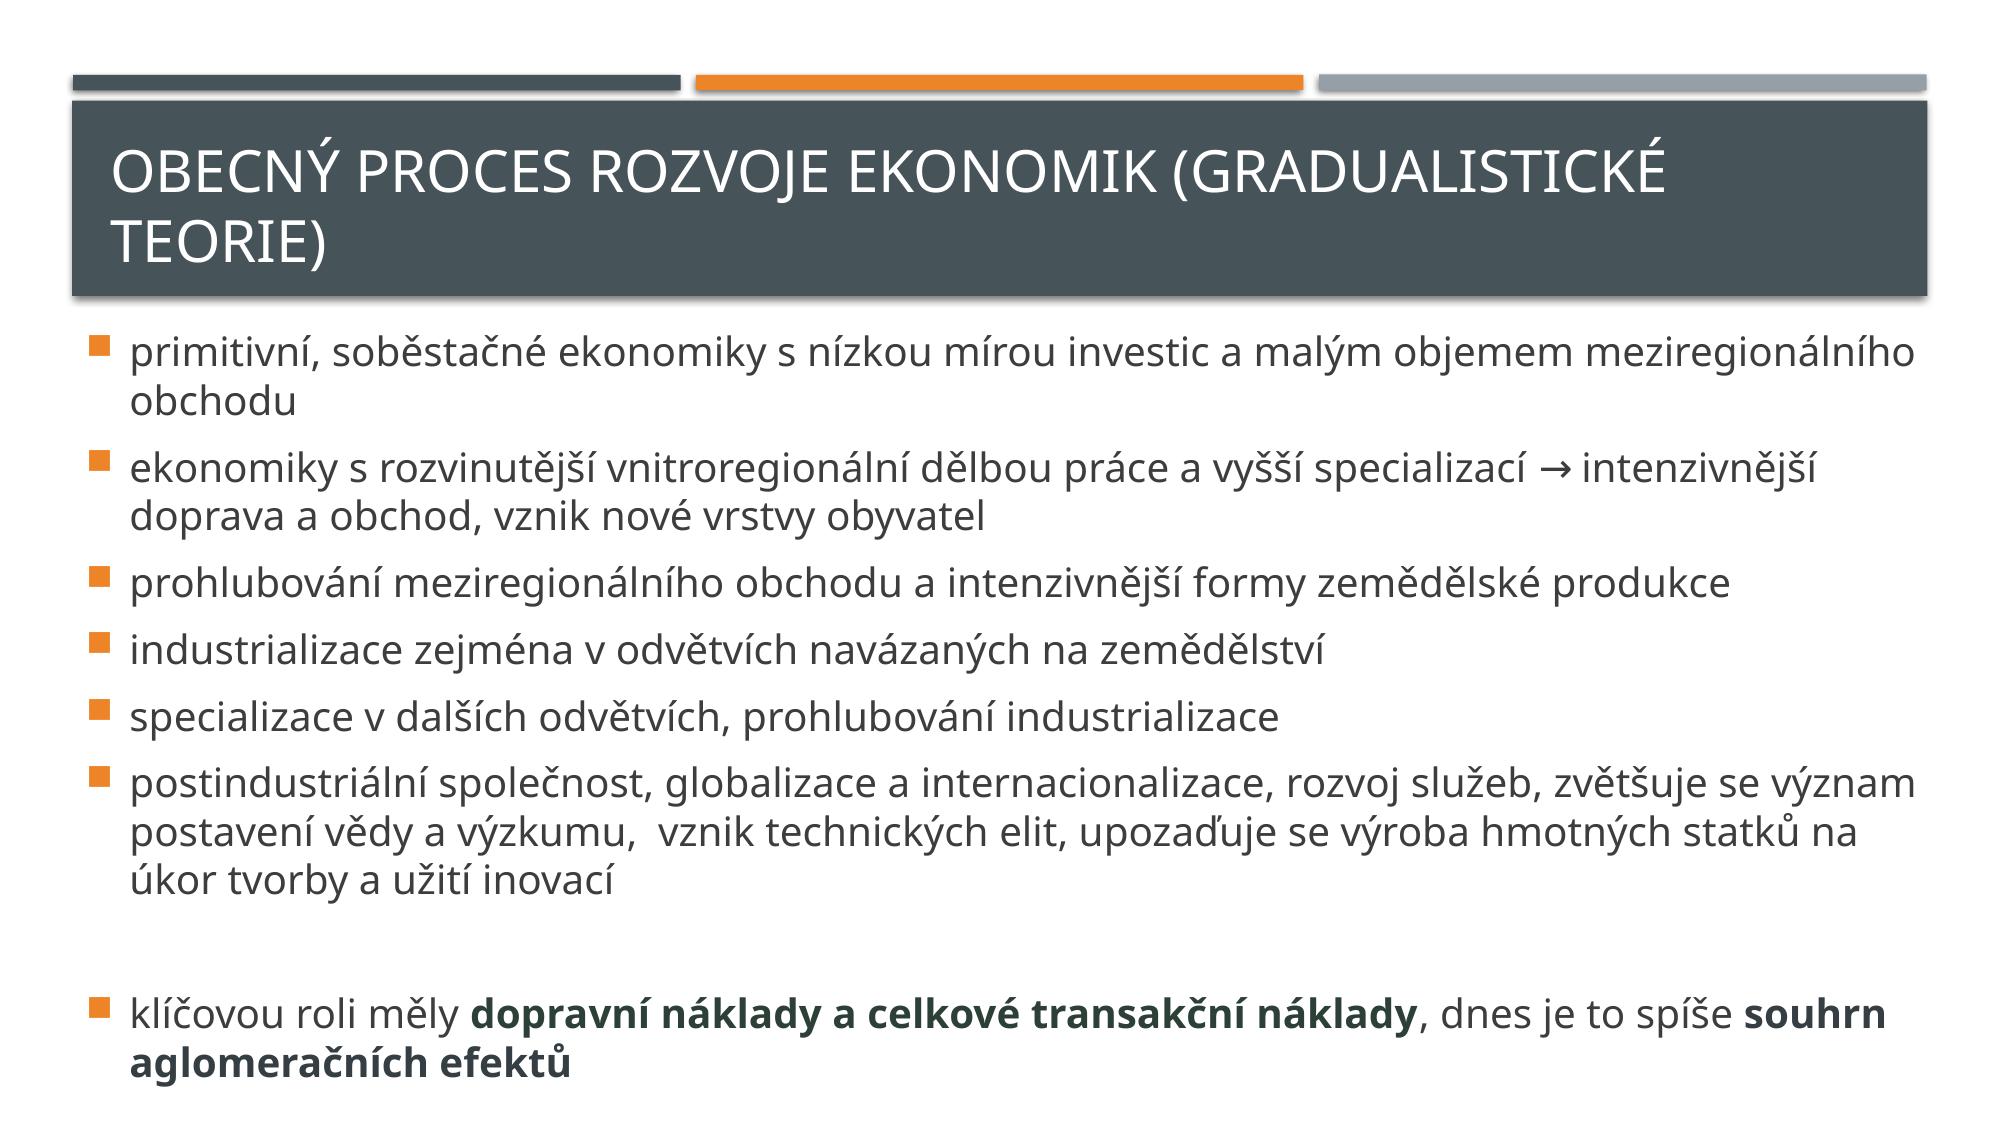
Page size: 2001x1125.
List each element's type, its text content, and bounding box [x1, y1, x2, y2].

list primitivní, soběstačné ekonomiky s nízkou mírou investic a malým objemem meziregionálního obchodu ekonomiky s rozvinutější vnitroregionální dělbou práce a vyšší specializací → intenzivnější doprava a obchod, vznik nové vrstvy obyvatel prohlubování meziregionálního obchodu a intenzivnější formy zemědělské produkce industrializace zejména v odvětvích navázaných na zemědělství specializace v dalších odvětvích, prohlubování industrializace postindustriální společnost, globalizace a internacionalizace, rozvoj služeb, zvětšuje se význam postavení vědy a výzkumu, vznik technických elit, upozaďuje se výroba hmotných statků na úkor tvorby a užití inovací klíčovou roli měly dopravní náklady a celkové transakční náklady, dnes je to spíše souhrn aglomeračních efektů [70, 314, 1950, 1097]
title obecný proces rozvoje ekonomik (gradualistické teorie) [95, 115, 1905, 282]
